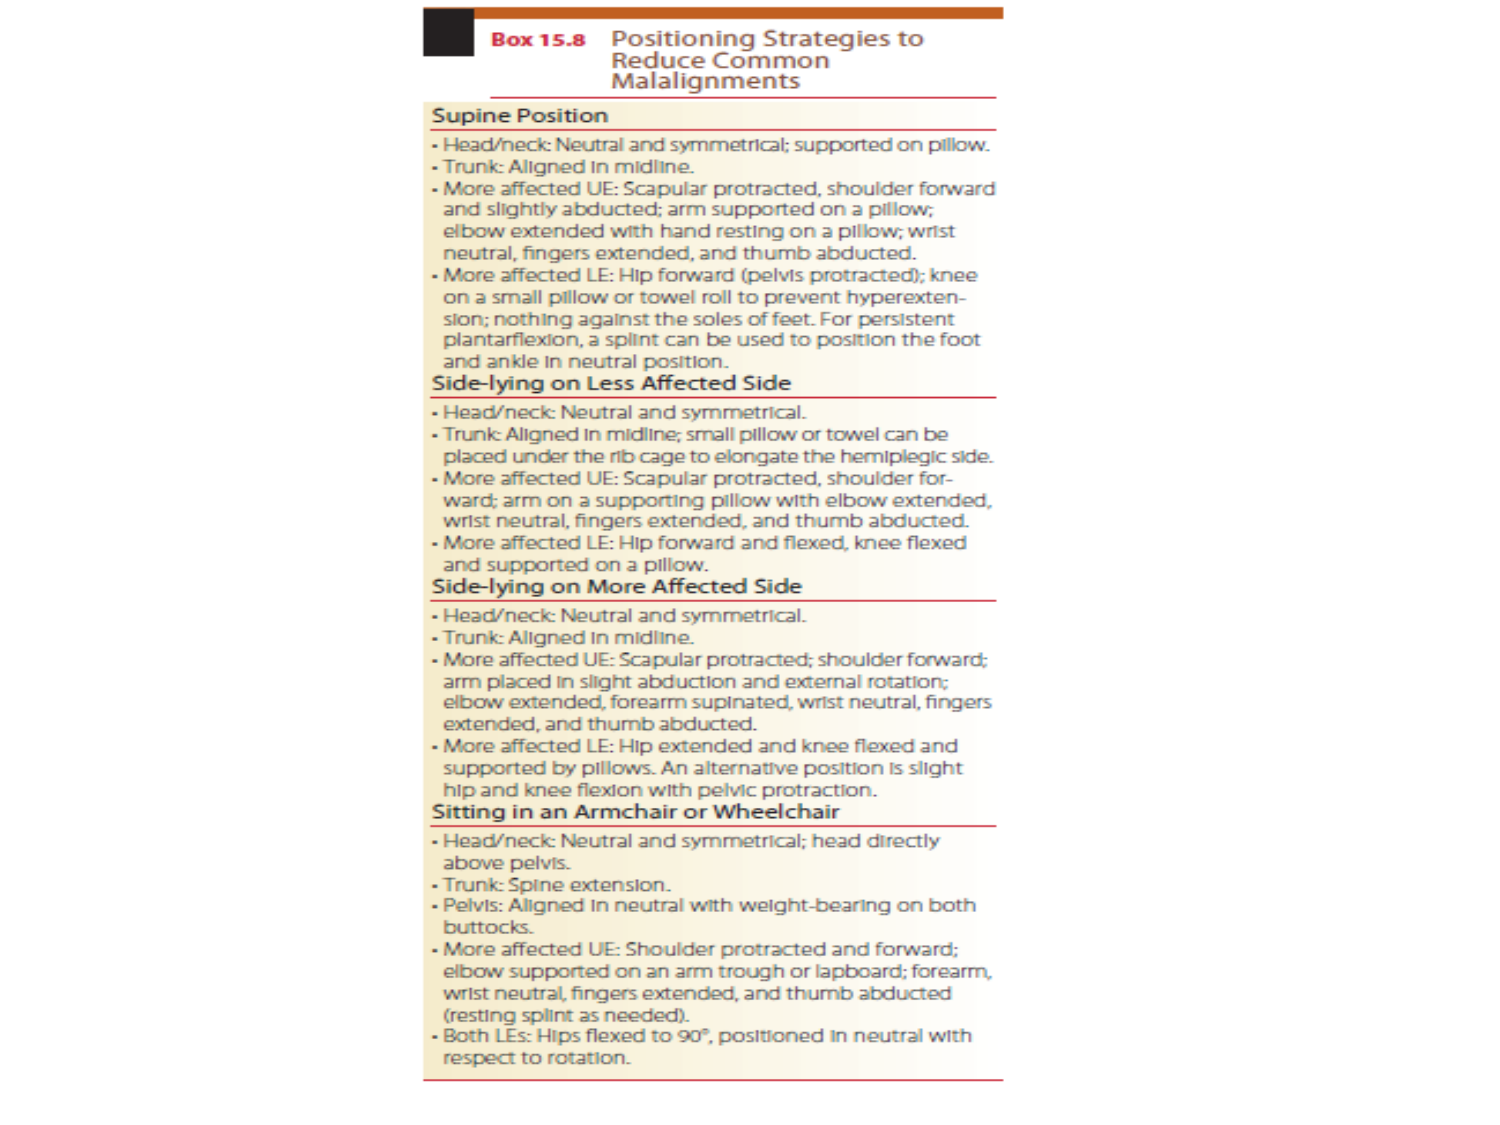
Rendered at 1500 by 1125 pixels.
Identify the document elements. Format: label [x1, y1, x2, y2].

picture [387, 0, 1138, 1101]
